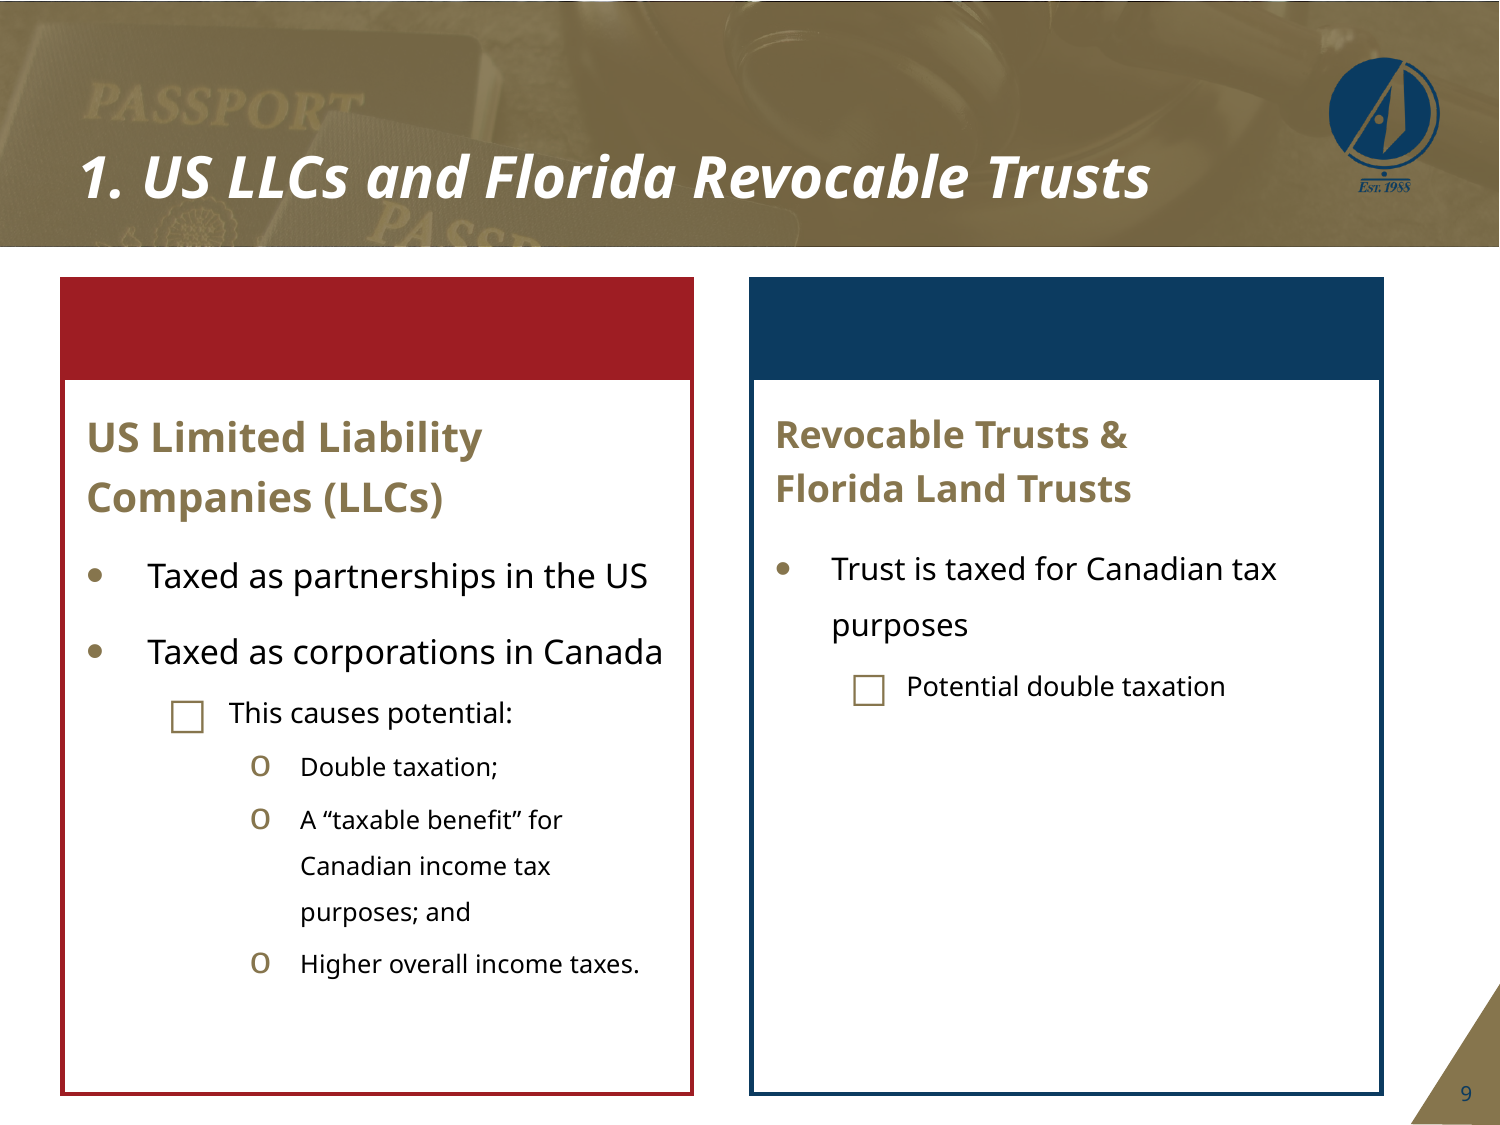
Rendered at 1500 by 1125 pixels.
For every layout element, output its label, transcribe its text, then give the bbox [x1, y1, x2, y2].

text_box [751, 278, 1382, 1095]
text_box 1. US LLCs and Florida Revocable Trusts [62, 76, 1188, 210]
picture [1308, 37, 1460, 212]
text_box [62, 278, 751, 1095]
